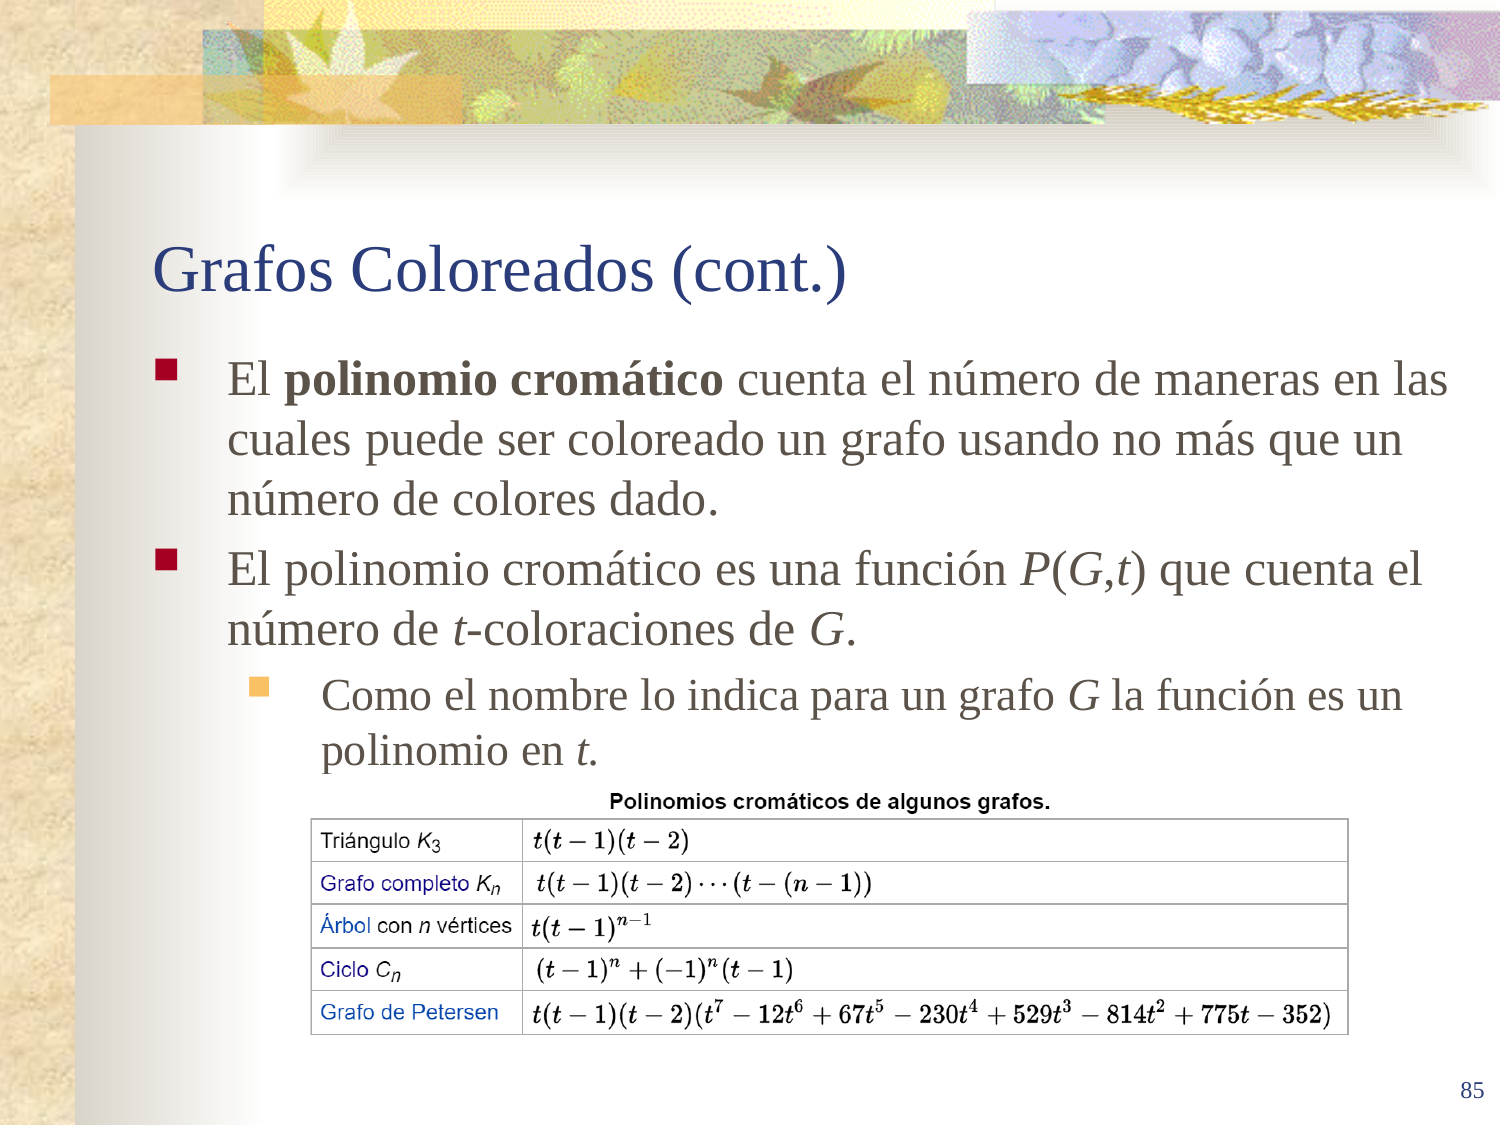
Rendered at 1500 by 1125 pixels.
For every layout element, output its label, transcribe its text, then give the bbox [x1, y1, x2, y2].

picture [0, 0, 1500, 1125]
slide_number 85 [1349, 1051, 1500, 1125]
picture [299, 774, 1354, 1038]
title Grafos Coloreados (cont.) [137, 87, 1500, 313]
list El polinomio cromático cuenta el número de maneras en las cuales puede ser coloreado un grafo usando no más que un número de colores dado. El polinomio cromático es una función P(G,t) que cuenta el número de t-coloraciones de G. Como el nombre lo indica para un grafo G la función es un polinomio en t. [137, 337, 1500, 1013]
